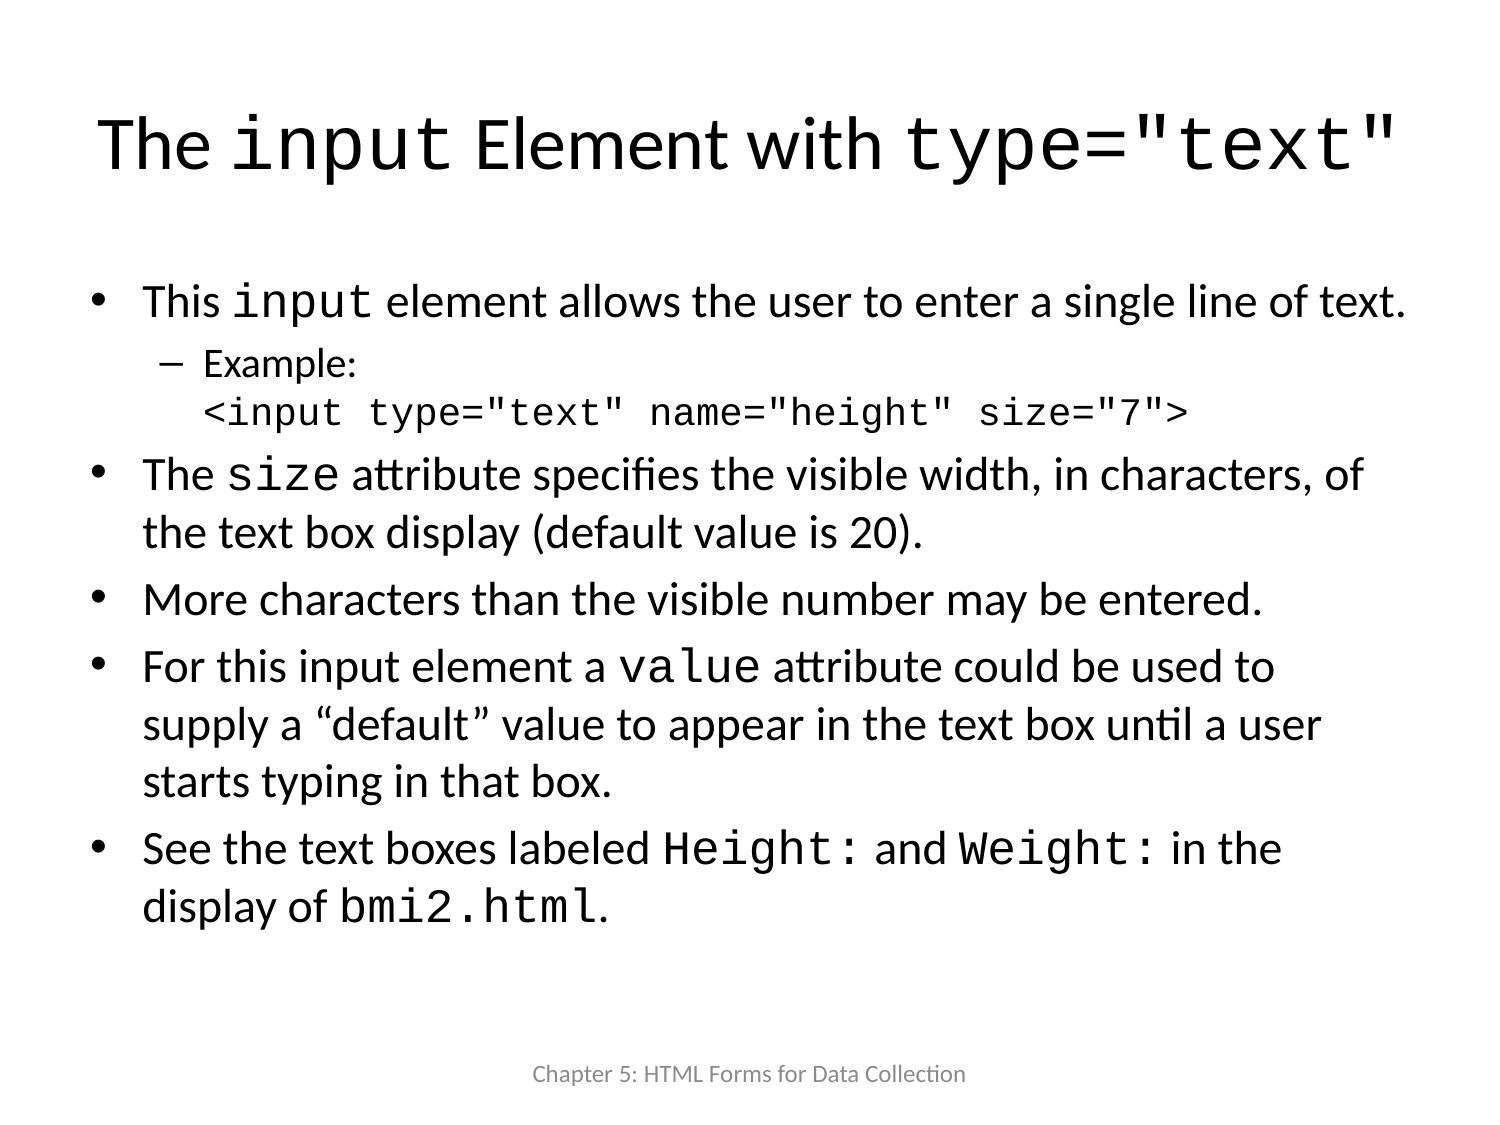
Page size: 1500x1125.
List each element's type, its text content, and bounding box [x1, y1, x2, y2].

footer Chapter 5: HTML Forms for Data Collection [425, 1042, 1075, 1103]
title The input Element with type="text" [75, 45, 1425, 233]
list This input element allows the user to enter a single line of text. Example: <input type="text" name="height" size="7"> The size attribute specifies the visible width, in characters, of the text box display (default value is 20). More characters than the visible number may be entered. For this input element a value attribute could be used to supply a “default” value to appear in the text box until a user starts typing in that box. See the text boxes labeled Height: and Weight: in the display of bmi2.html. [75, 262, 1425, 1005]
